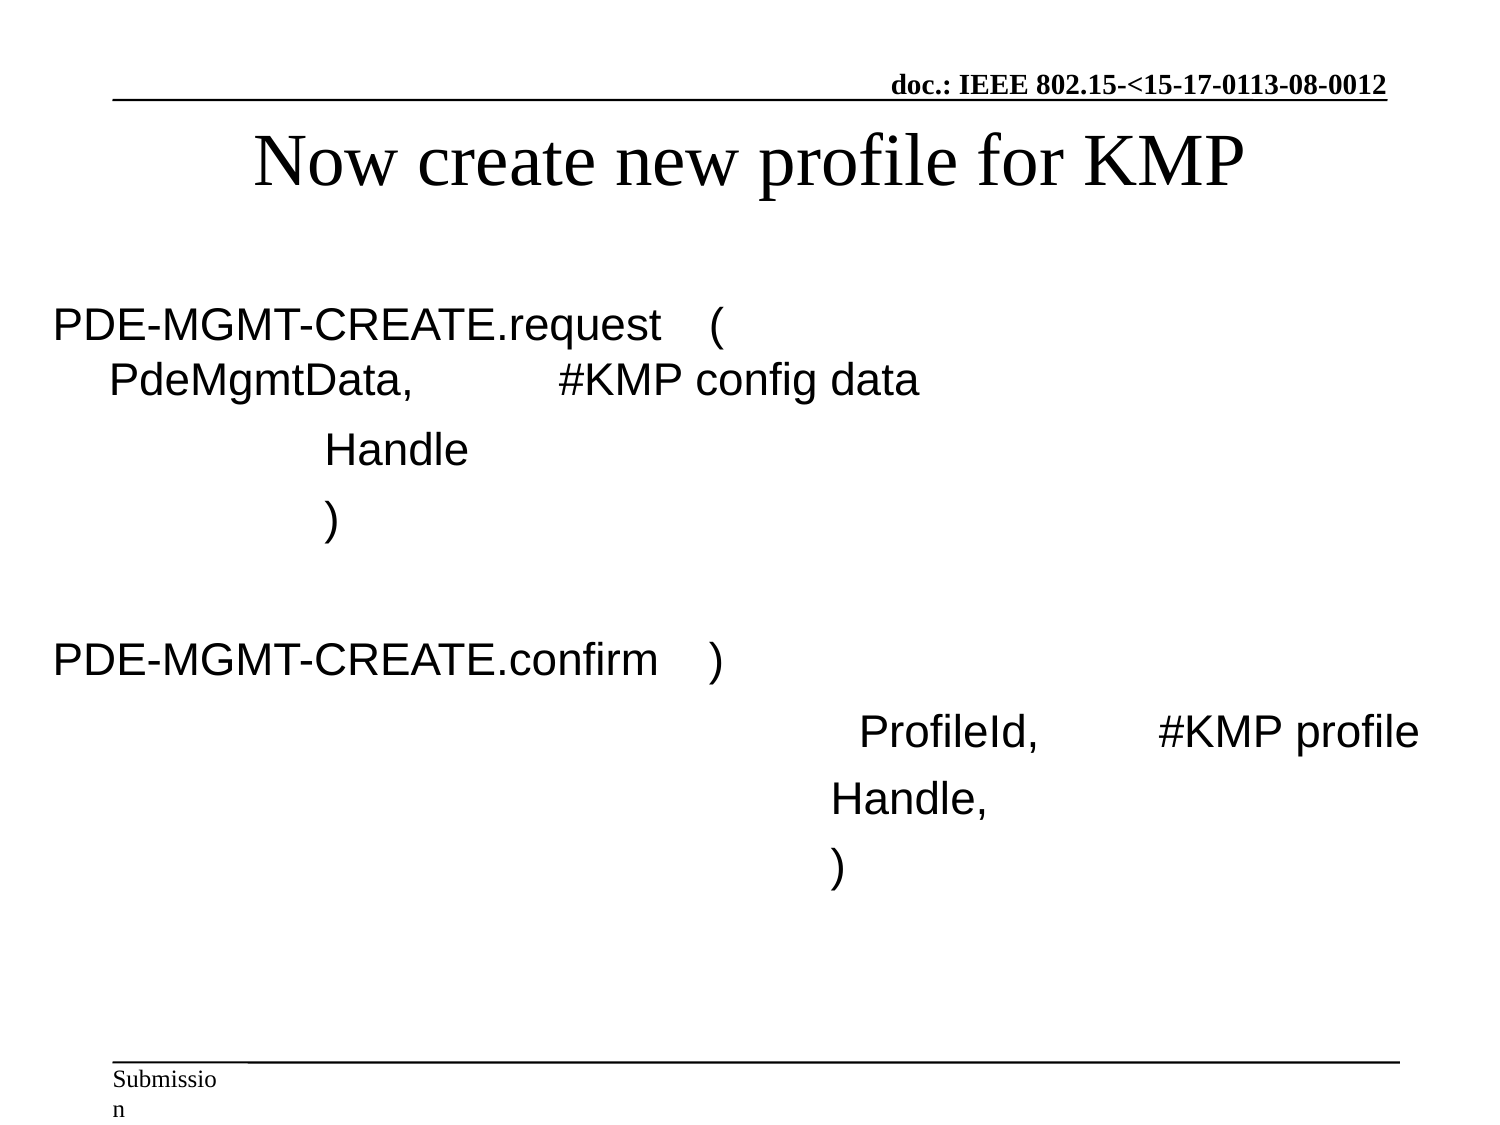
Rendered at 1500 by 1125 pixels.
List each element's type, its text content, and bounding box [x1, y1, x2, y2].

text_box Now create new profile for KMP [112, 102, 1388, 287]
text_box PDE-MGMT-CREATE.request ( PdeMgmtData, #KMP config data Handle ) PDE-MGMT-CREATE.confirm ) ProfileId, #KMP profile Handle, ) [37, 287, 1488, 1017]
